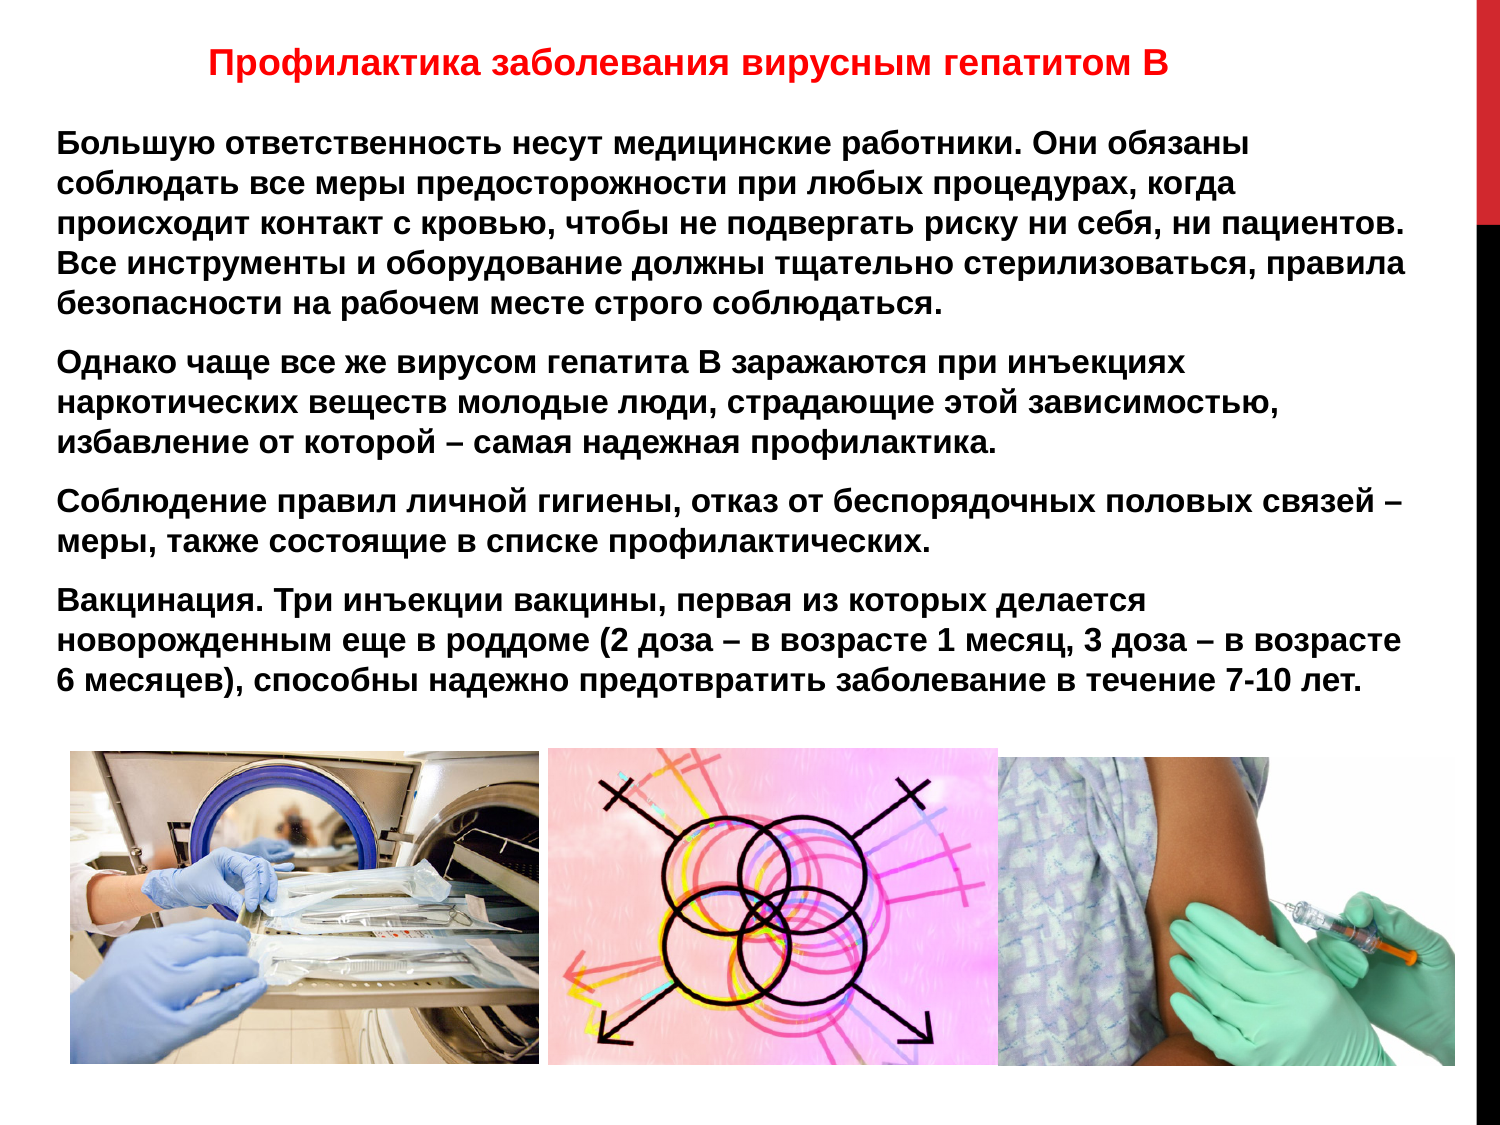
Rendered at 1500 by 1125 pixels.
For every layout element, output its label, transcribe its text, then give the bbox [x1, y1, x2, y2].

picture [548, 748, 1456, 1066]
picture [69, 750, 540, 1065]
text_box Профилактика заболевания вирусным гепатитом В [171, 30, 1218, 91]
list Большую ответственность несут медицинские работники. Они обязаны соблюдать все меры предосторожности при любых процедурах, когда происходит контакт с кровью, чтобы не подвергать риску ни себя, ни пациентов. Все инструменты и оборудование должны тщательно стерилизоваться, правила безопасности на рабочем месте строго соблюдаться. Однако чаще все же вирусом гепатита В заражаются при инъекциях наркотических веществ молодые люди, страдающие этой зависимостью, избавление от которой – самая надежная профилактика. Соблюдение правил личной гигиены, отказ от беспорядочных половых связей – меры, также состоящие в списке профилактических. Вакцинация. Три инъекции вакцины, первая из которых делается новорожденным еще в роддоме (2 доза – в возрасте 1 месяц, 3 доза – в возрасте 6 месяцев), способны надежно предотвратить заболевание в течение 7-10 лет. [41, 113, 1436, 693]
